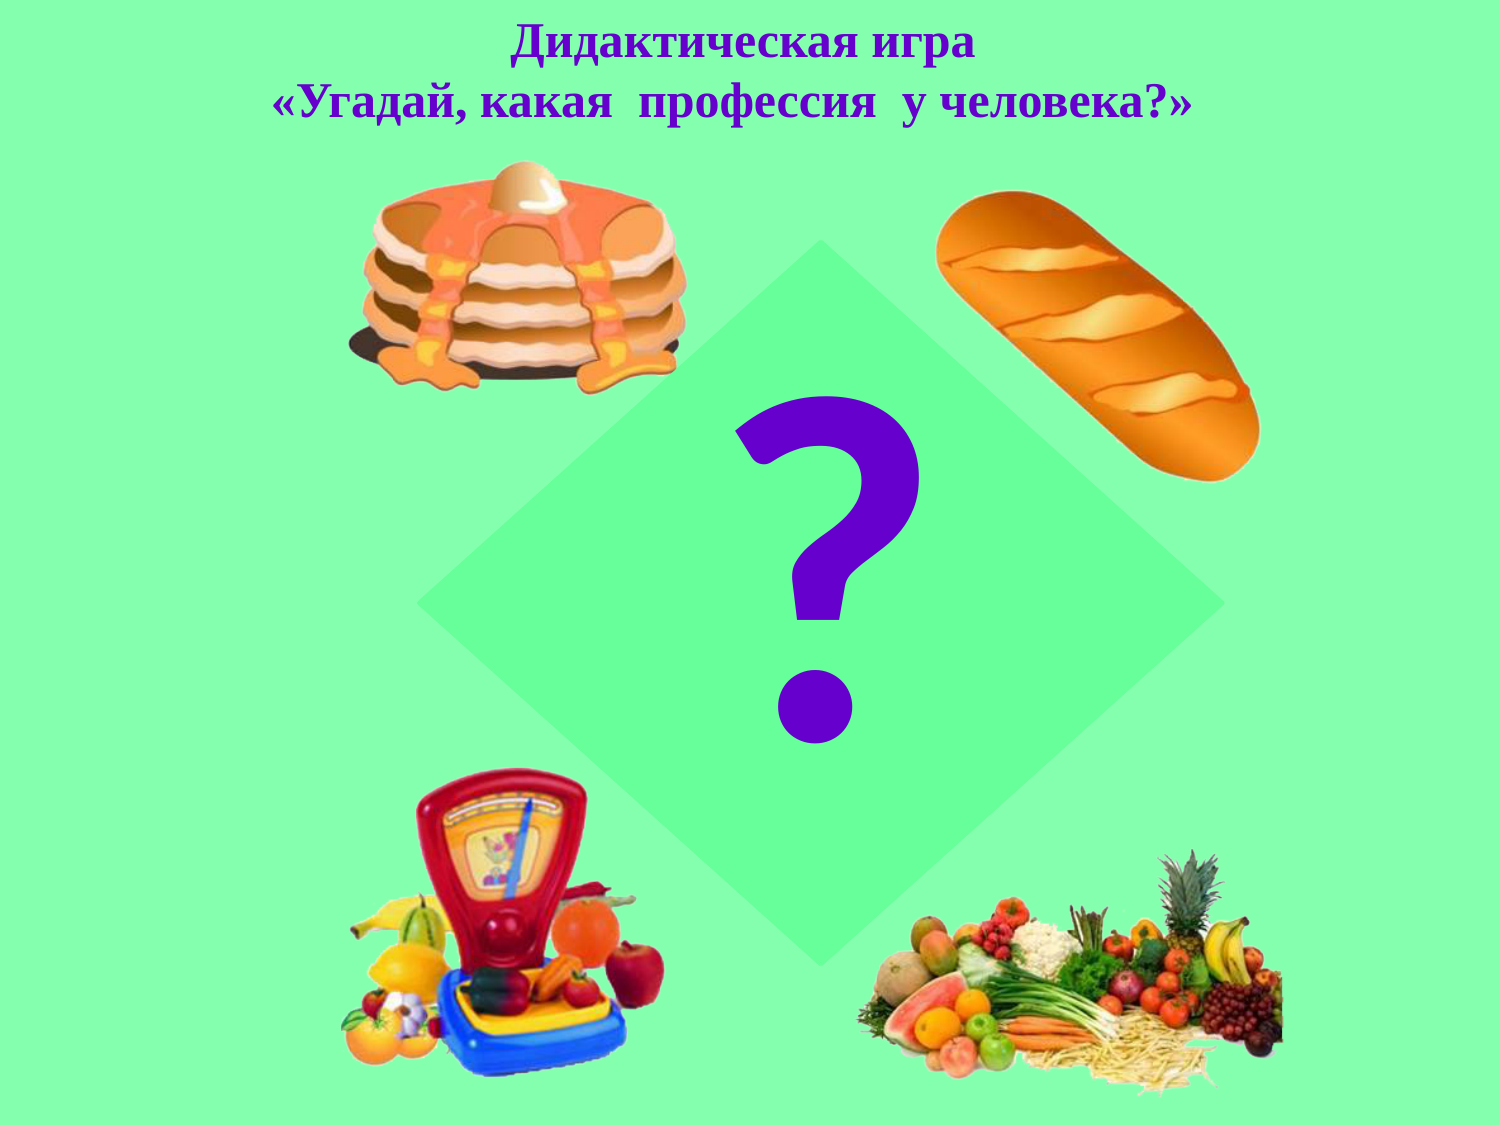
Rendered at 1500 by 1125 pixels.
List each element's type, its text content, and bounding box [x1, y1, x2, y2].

text_box Дидактическая игра «Угадай, какая профессия у человека?» [0, 0, 1465, 135]
picture [312, 119, 1320, 1124]
